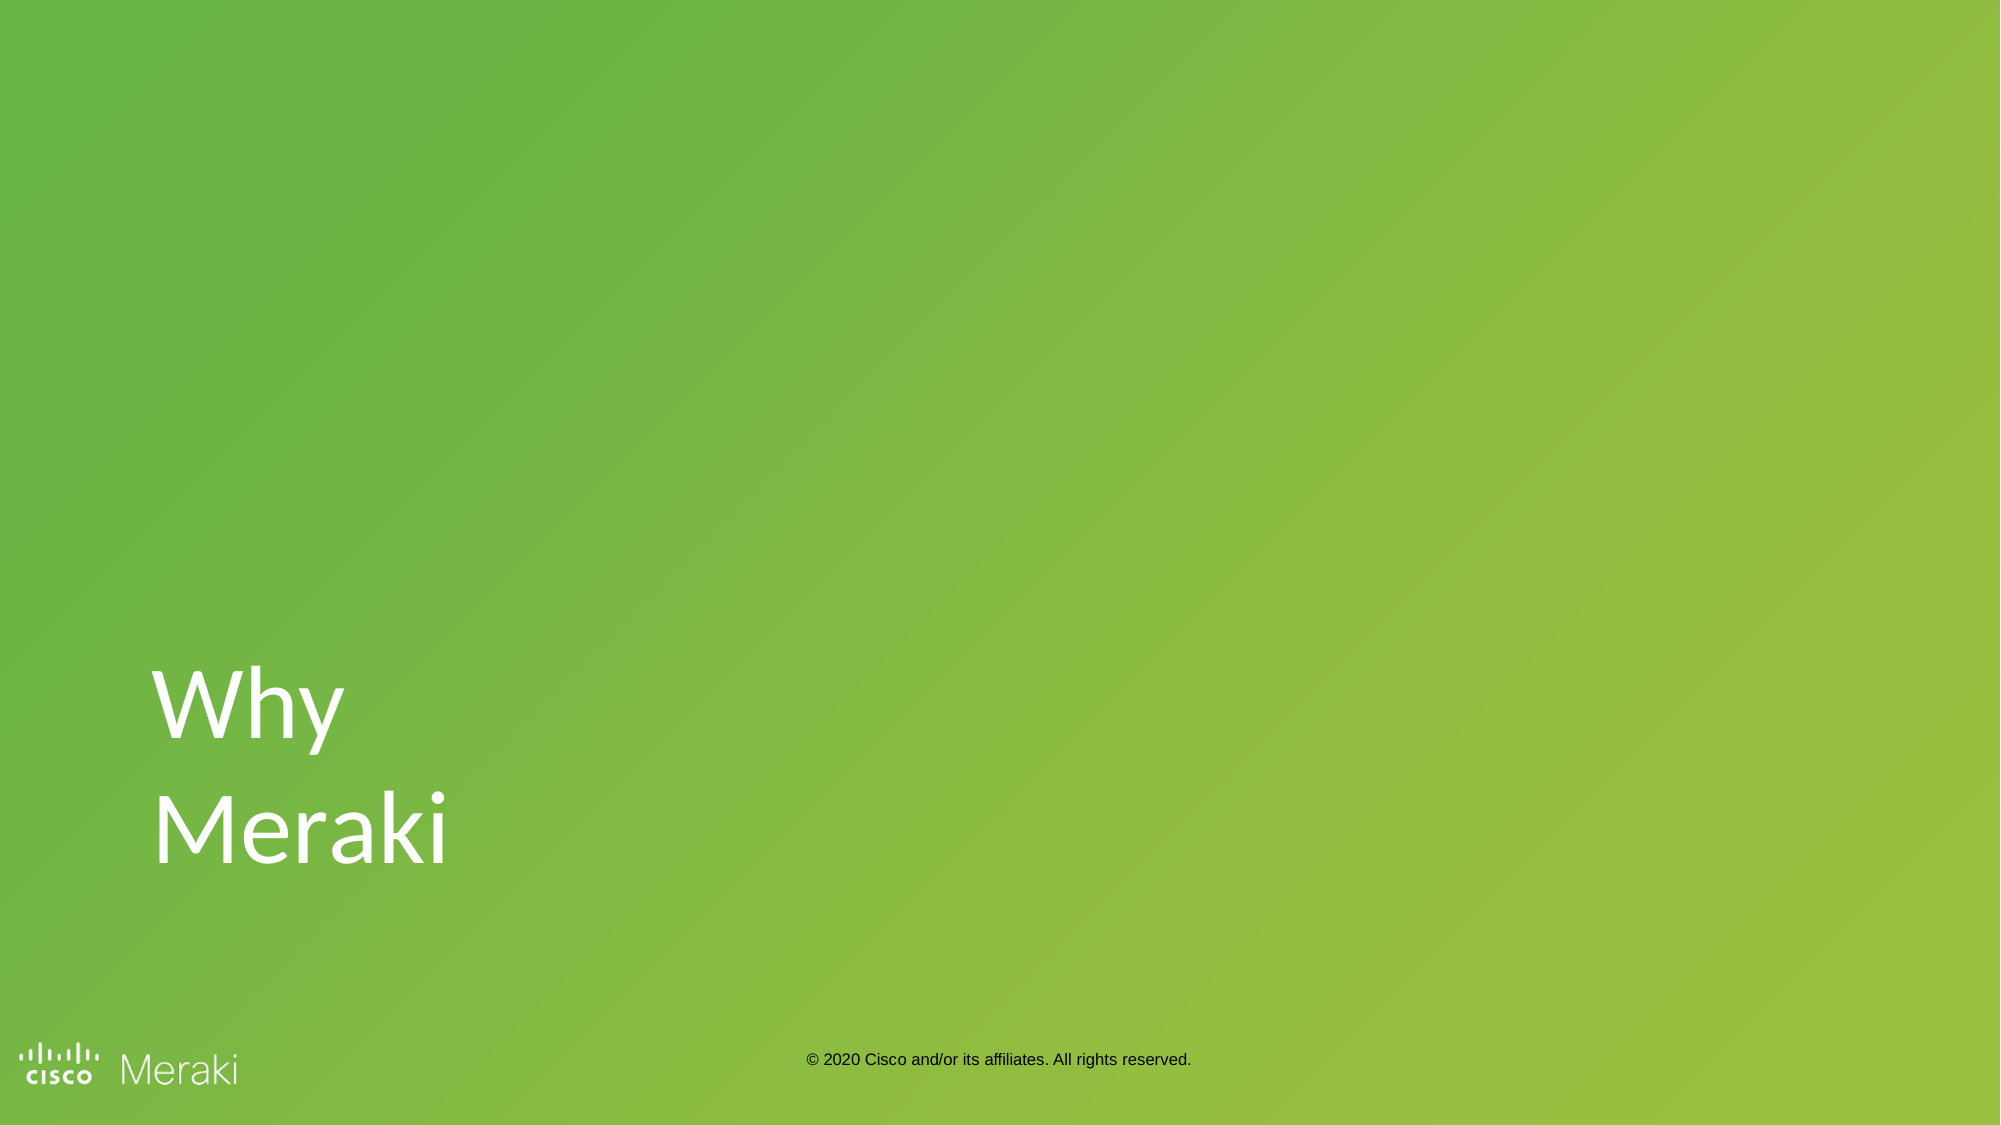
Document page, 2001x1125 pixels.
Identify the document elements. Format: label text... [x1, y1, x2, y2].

text_box [0, 0, 2000, 1125]
text_box [19, 1042, 237, 1085]
footer © 2020 Cisco and/or its affiliates. All rights reserved. [804, 1049, 1196, 1125]
text_box Why Meraki [149, 634, 667, 885]
